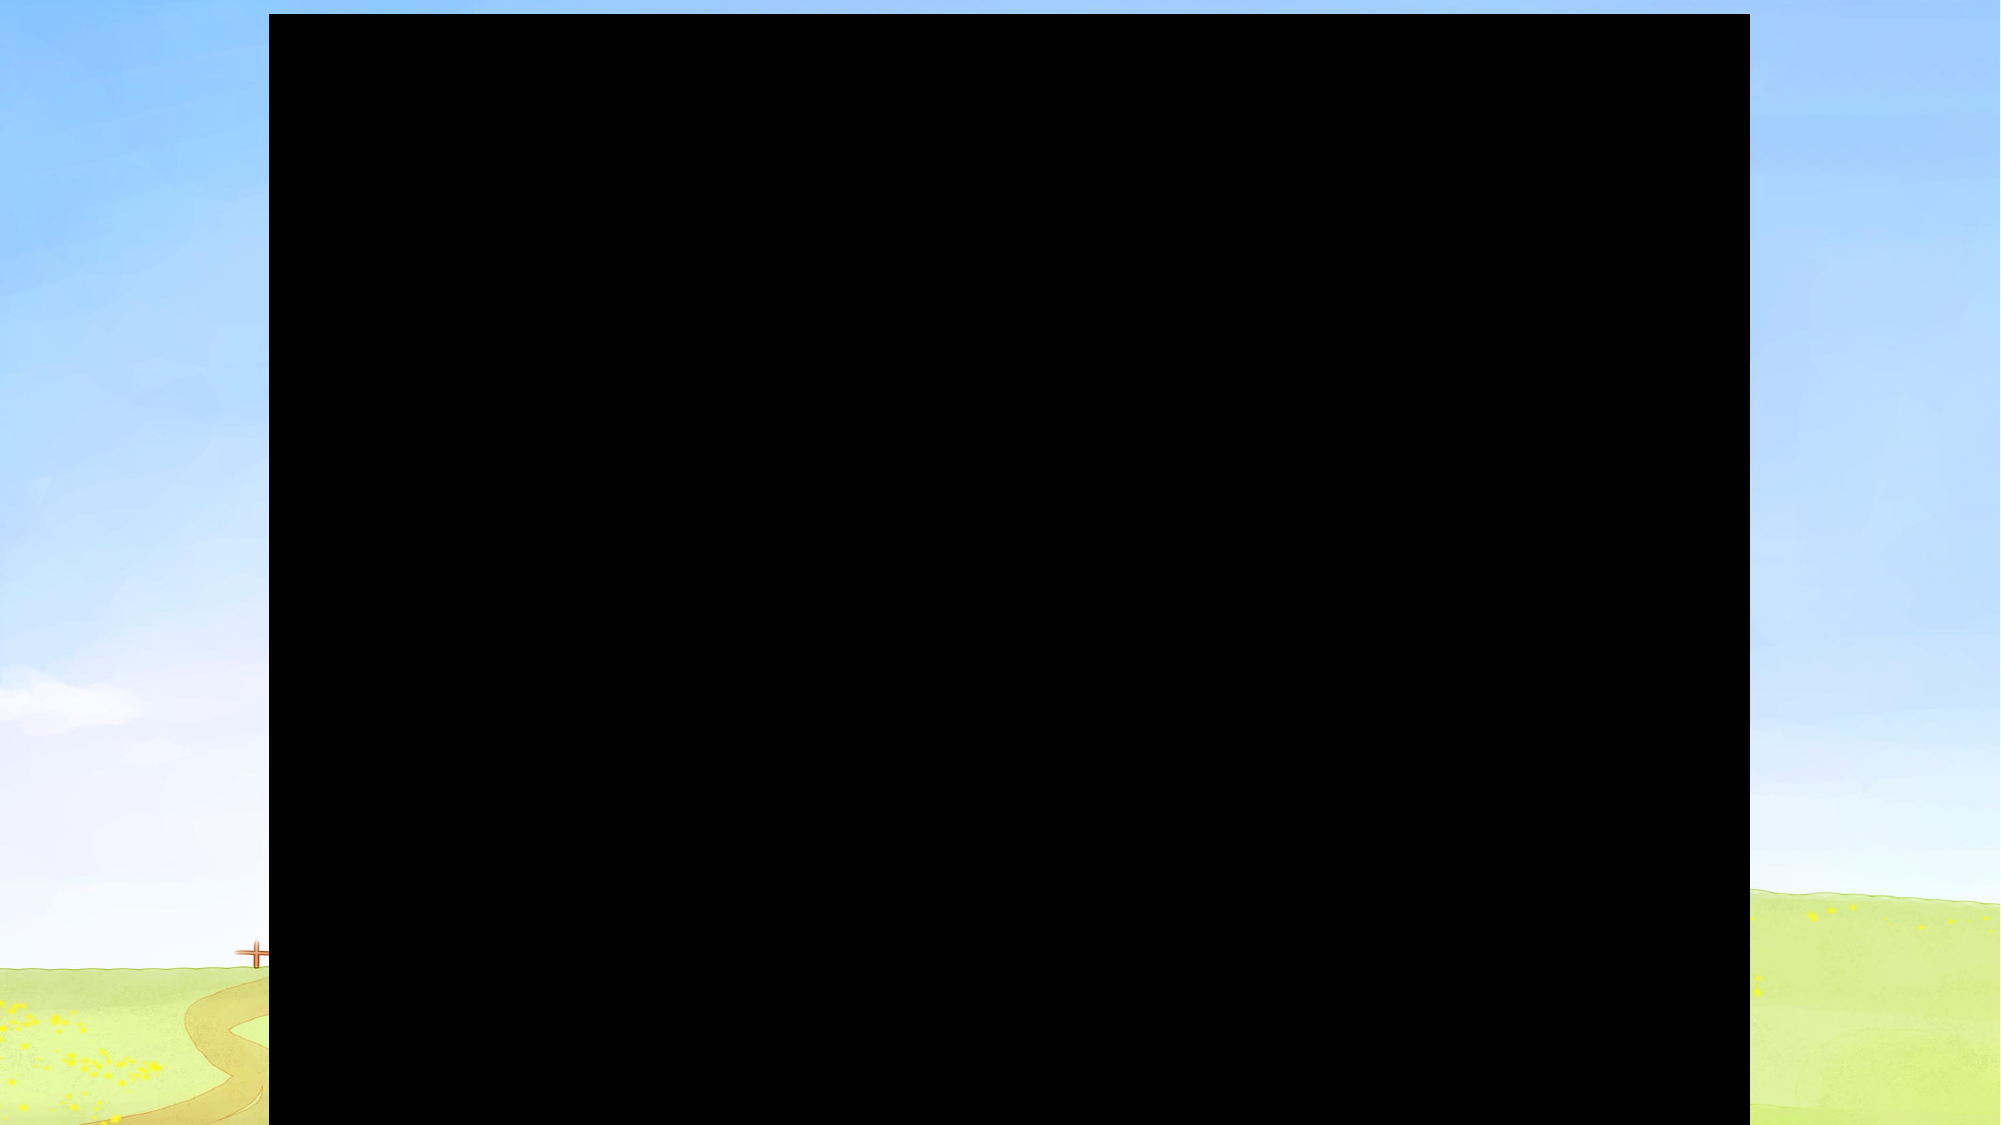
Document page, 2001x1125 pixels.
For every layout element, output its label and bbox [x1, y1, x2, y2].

picture [0, 0, 2001, 1125]
text_box [268, 13, 1751, 1125]
